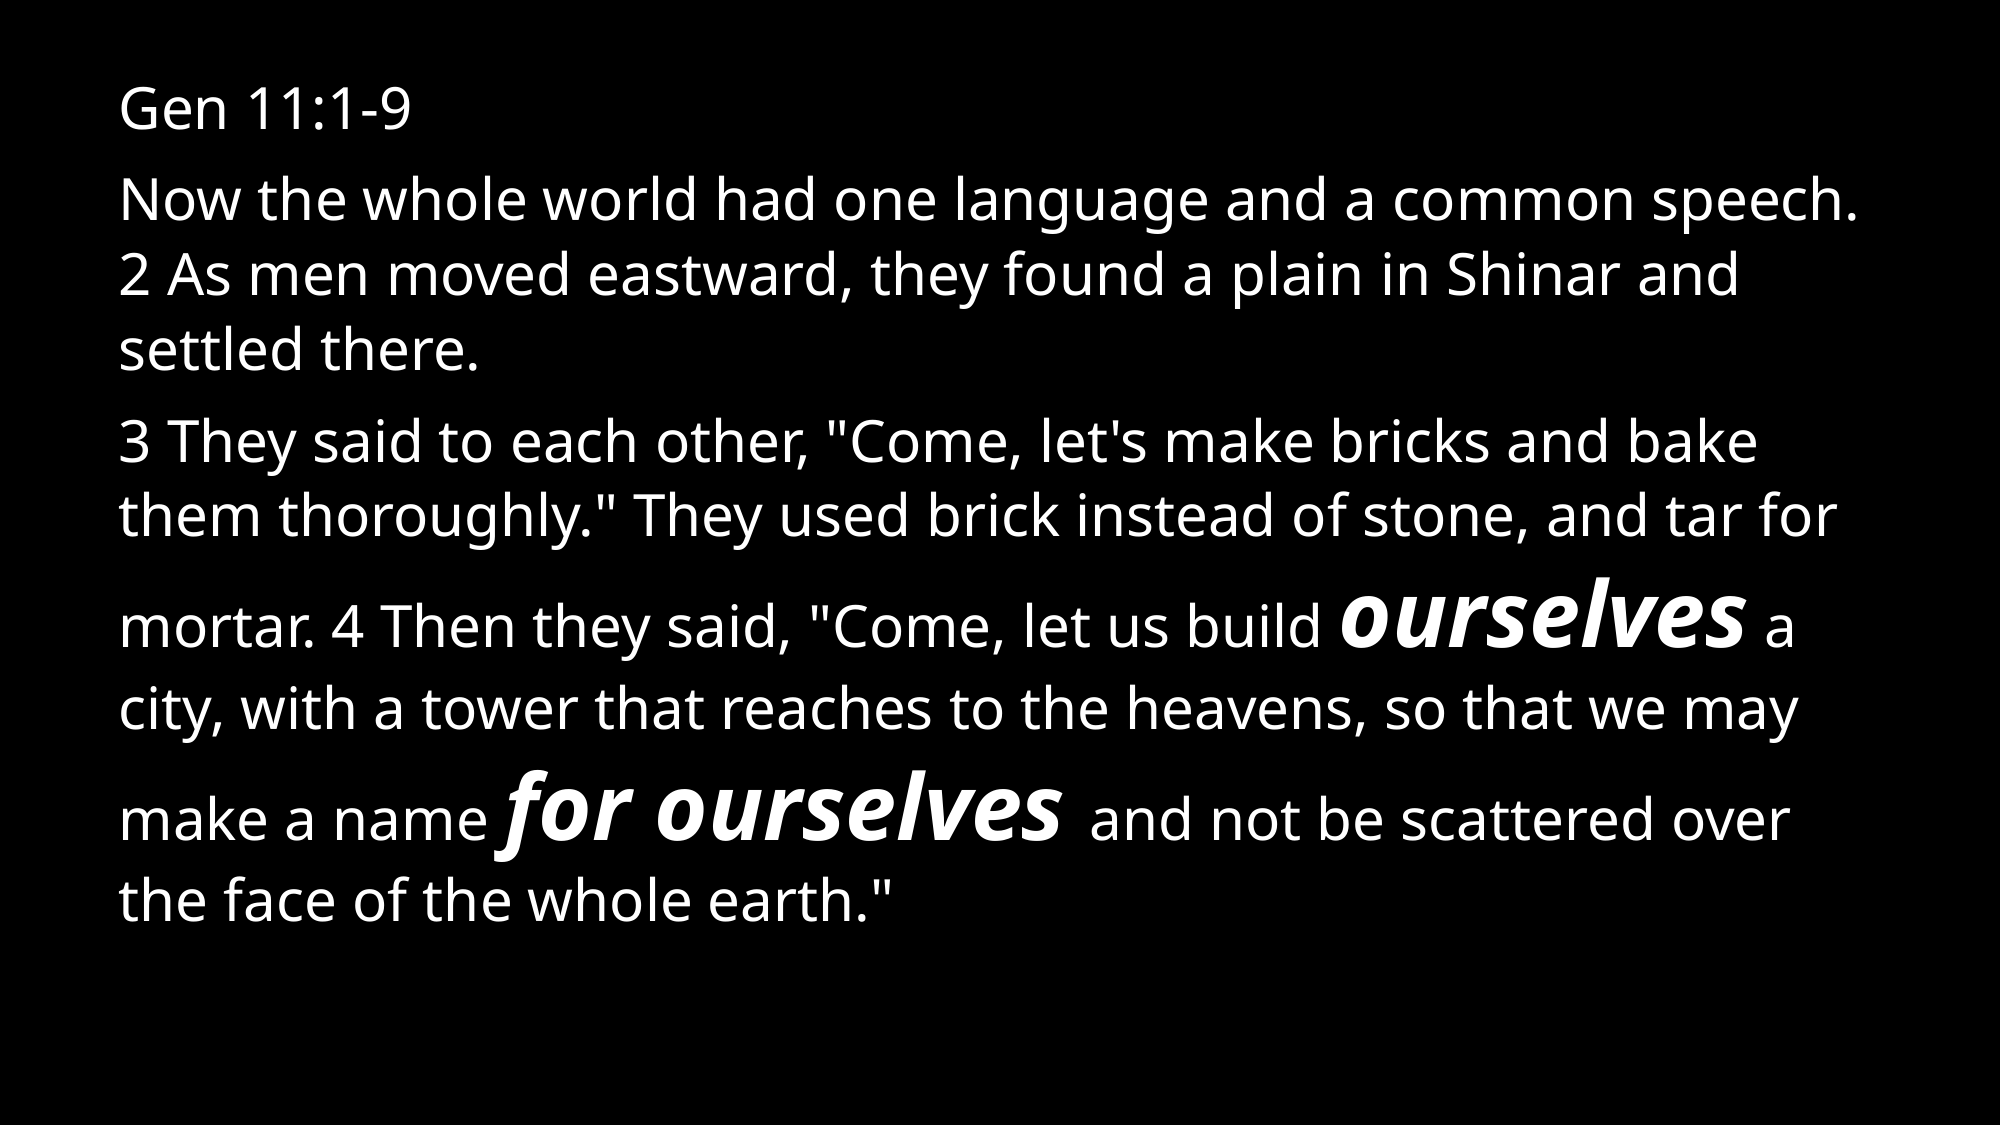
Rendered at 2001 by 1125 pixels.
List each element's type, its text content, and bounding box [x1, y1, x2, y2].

list Gen 11:1-9 Now the whole world had one language and a common speech. 2 As men moved eastward, they found a plain in Shinar and settled there. 3 They said to each other, "Come, let's make bricks and bake them thoroughly." They used brick instead of stone, and tar for mortar. 4 Then they said, "Come, let us build ourselves a city, with a tower that reaches to the heavens, so that we may make a name for ourselves and not be scattered over the face of the whole earth." [103, 58, 1897, 1099]
